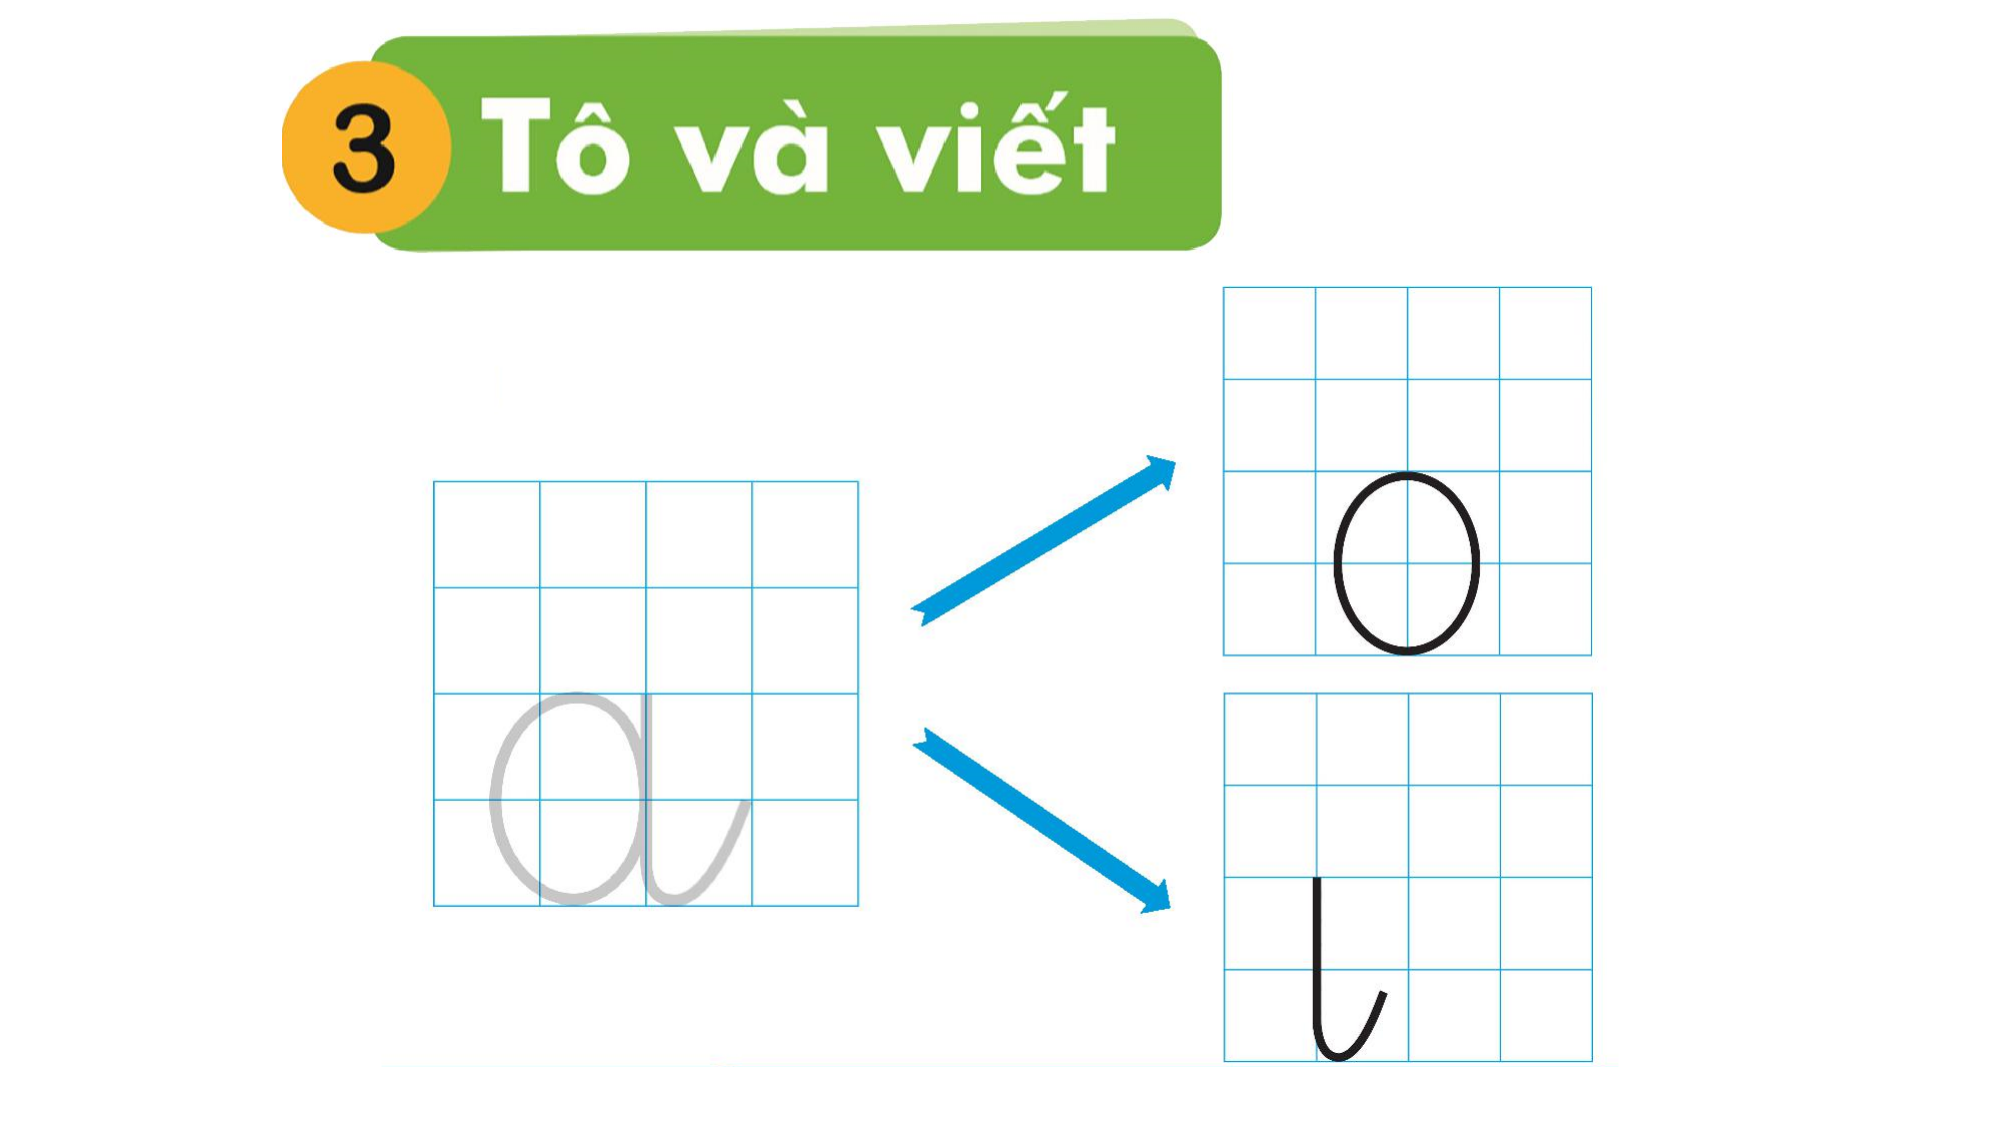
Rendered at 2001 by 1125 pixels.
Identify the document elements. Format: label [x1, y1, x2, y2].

picture [281, 0, 1619, 1067]
